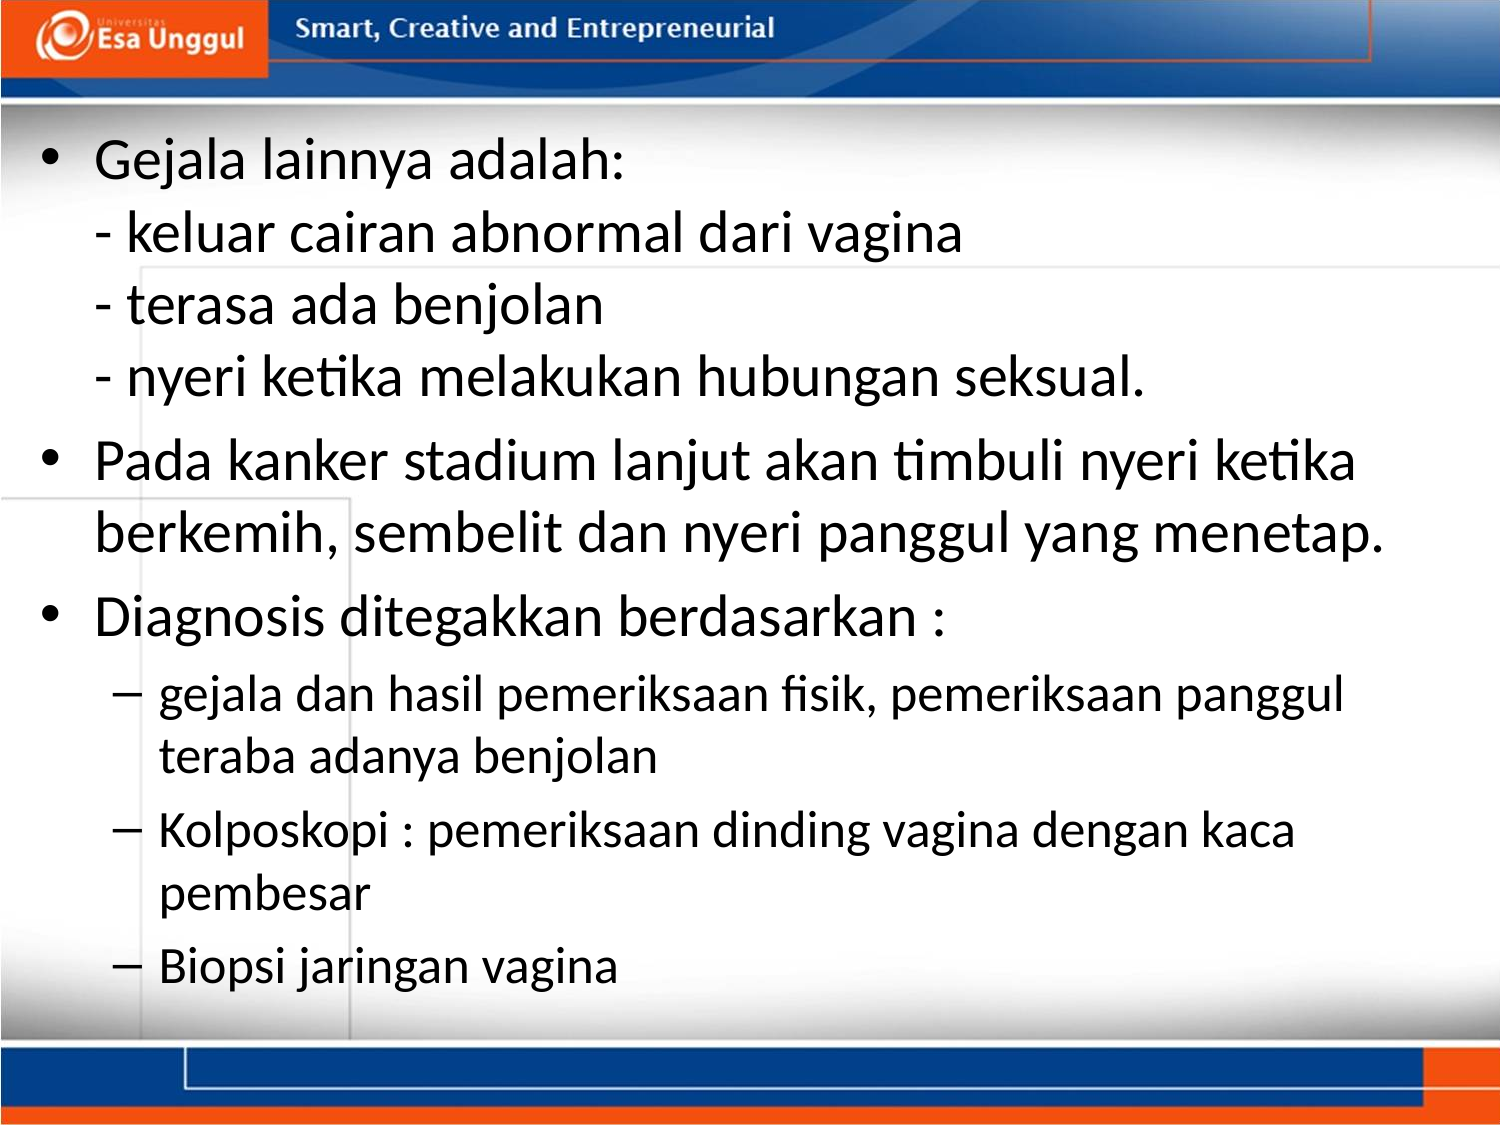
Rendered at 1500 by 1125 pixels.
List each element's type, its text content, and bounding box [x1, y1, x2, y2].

picture [0, 0, 1500, 1125]
list Gejala lainnya adalah: - keluar cairan abnormal dari vagina - terasa ada benjolan - nyeri ketika melakukan hubungan seksual. Pada kanker stadium lanjut akan timbuli nyeri ketika berkemih, sembelit dan nyeri panggul yang menetap. Diagnosis ditegakkan berdasarkan : gejala dan hasil pemeriksaan fisik, pemeriksaan panggul teraba adanya benjolan Kolposkopi : pemeriksaan dinding vagina dengan kaca pembesar Biopsi jaringan vagina [24, 112, 1463, 1005]
